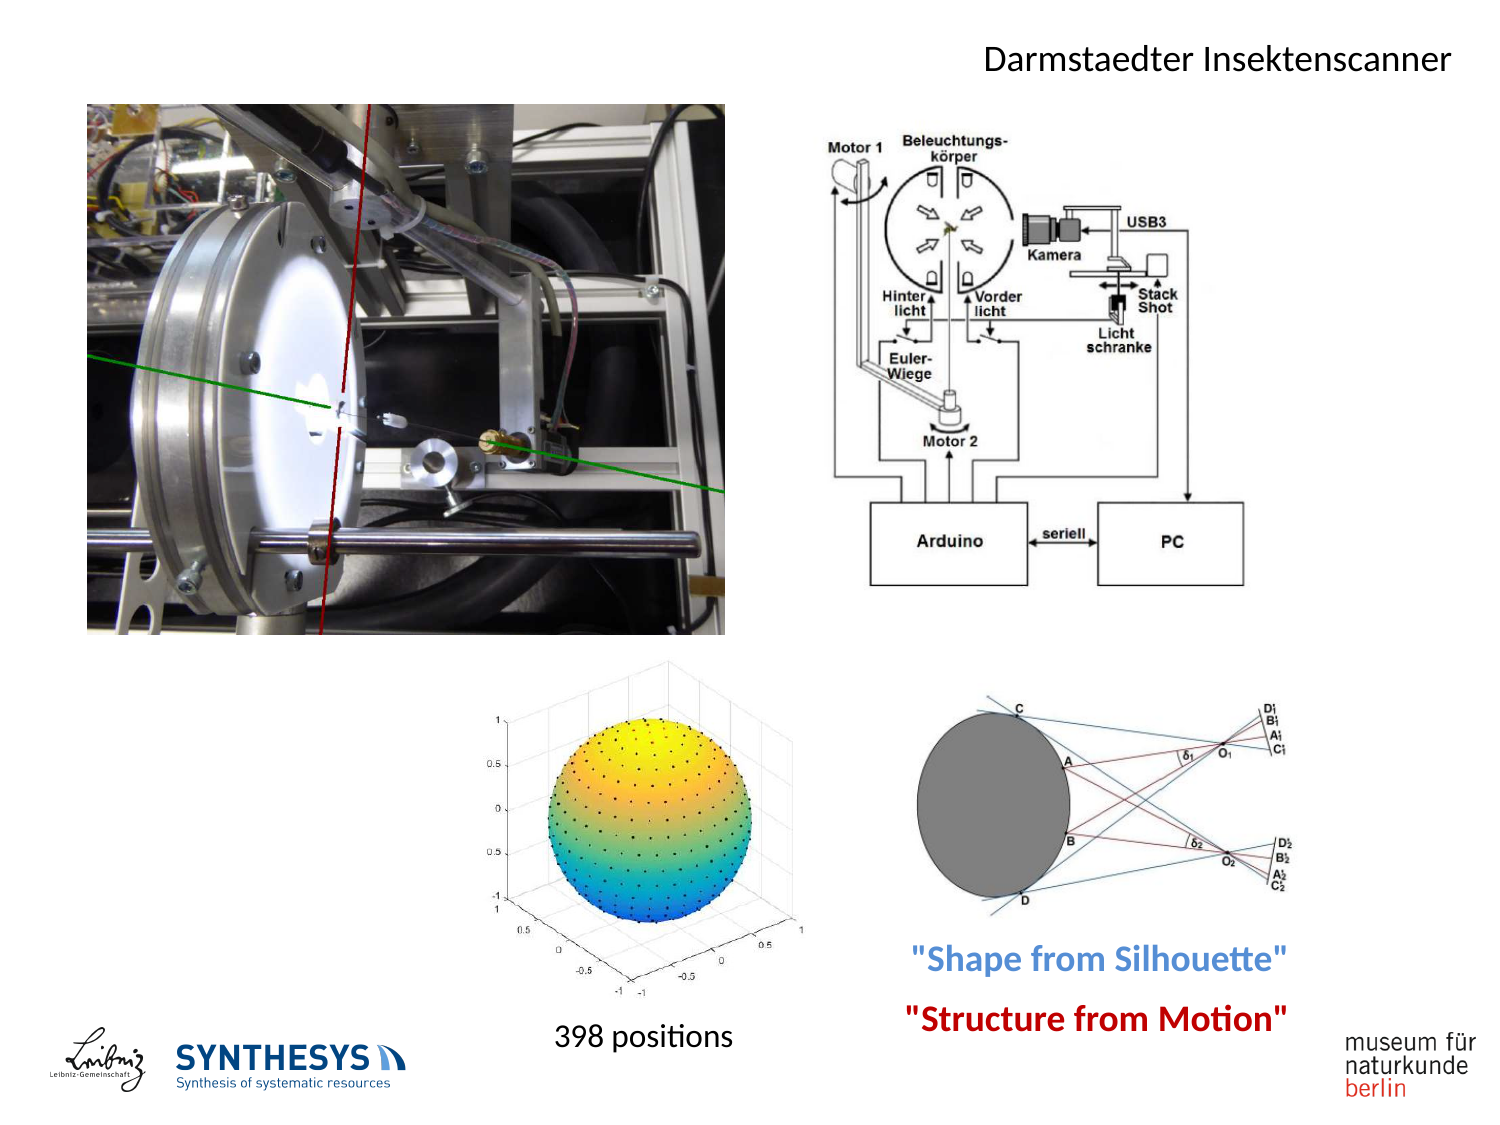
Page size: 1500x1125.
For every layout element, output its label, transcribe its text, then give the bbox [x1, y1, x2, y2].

picture [176, 1044, 407, 1091]
picture [781, 104, 1263, 620]
text_box Darmstaedter Insektenscanner [968, 26, 1468, 87]
text_box "Structure from Motion" [889, 987, 1305, 1047]
picture [87, 104, 725, 635]
text_box "Shape from Silhouette" [896, 935, 1305, 987]
picture [450, 643, 840, 1004]
picture [893, 682, 1318, 927]
text_box 398 positions [538, 1013, 749, 1062]
